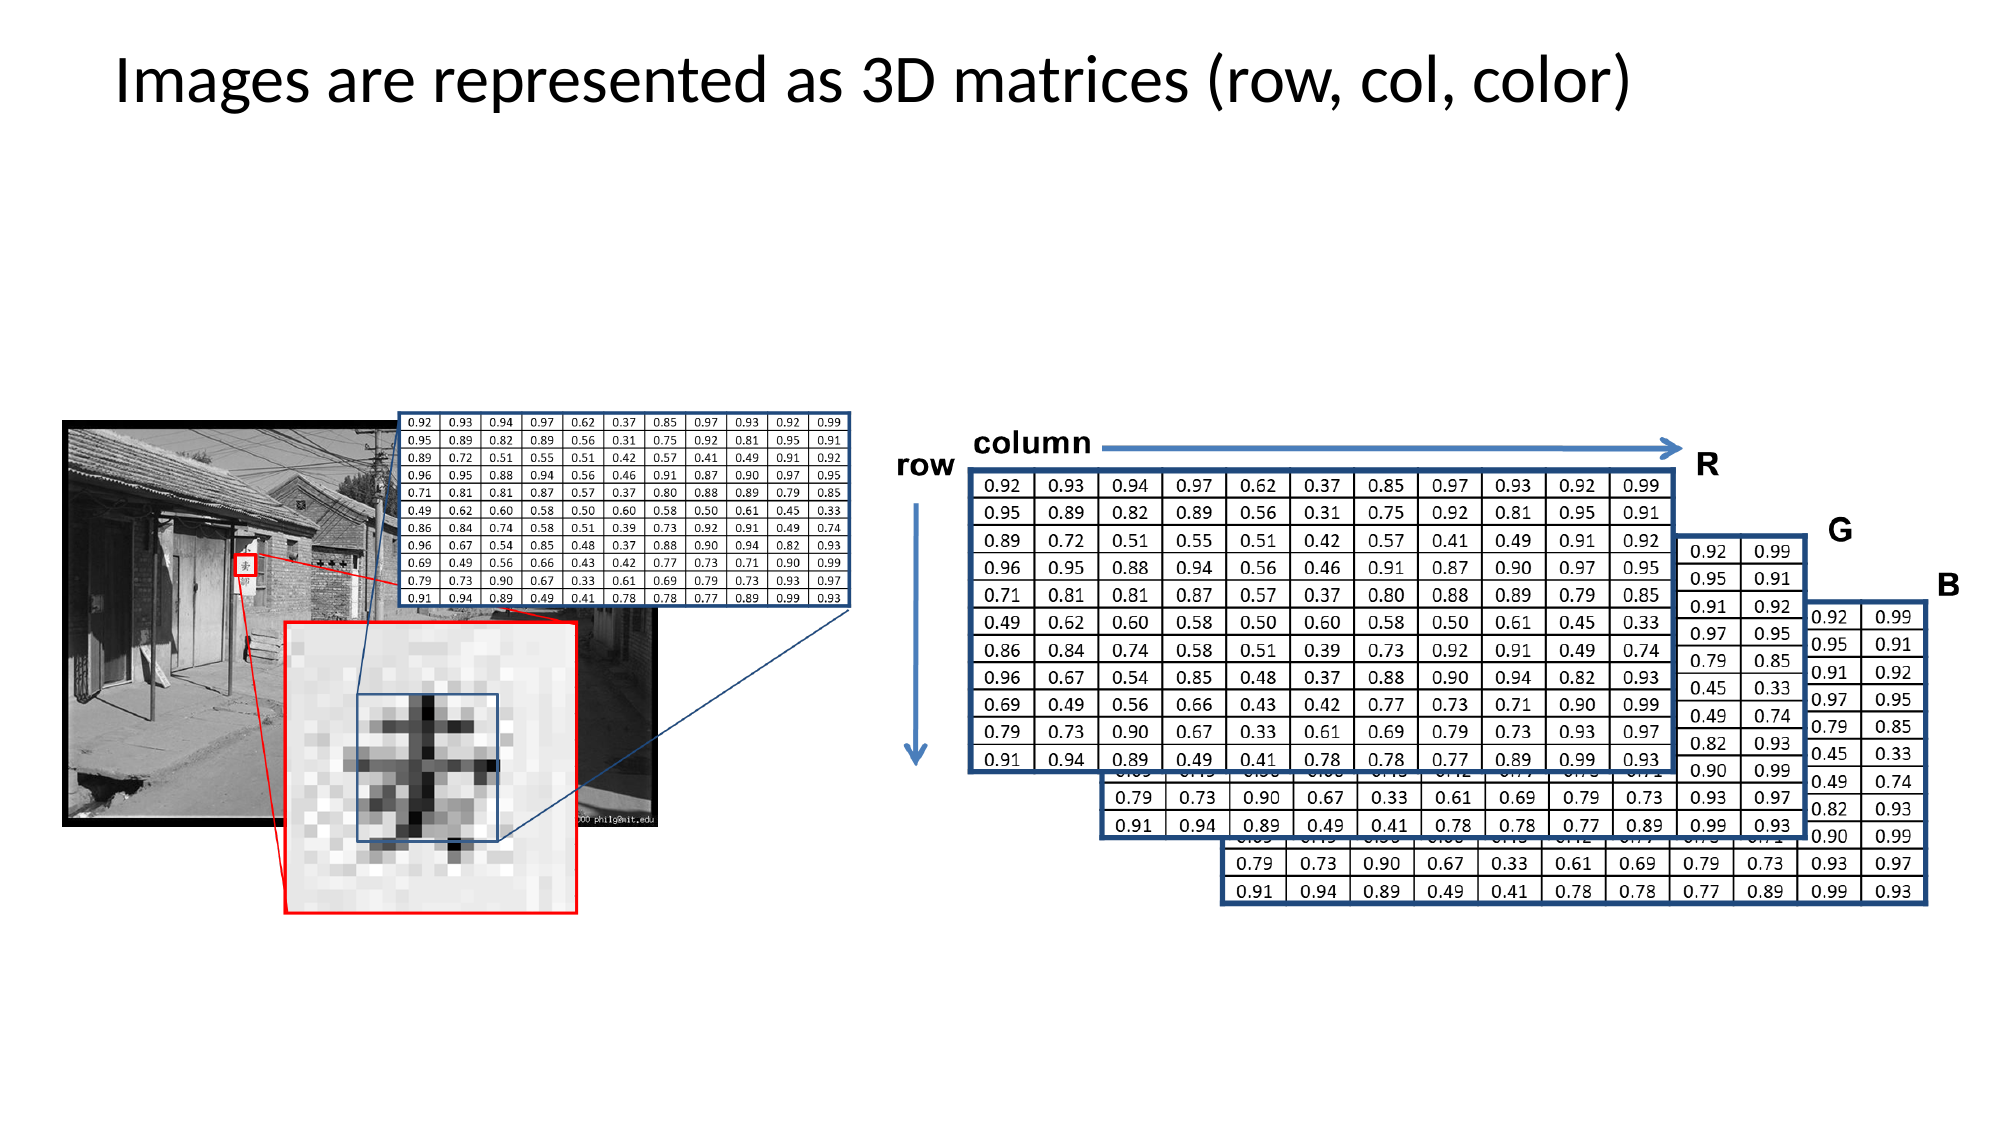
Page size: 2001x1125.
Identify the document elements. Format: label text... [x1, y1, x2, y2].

title Images are represented as 3D matrices (row, col, color) [99, 0, 1900, 150]
picture [874, 409, 1980, 915]
picture [62, 409, 854, 915]
